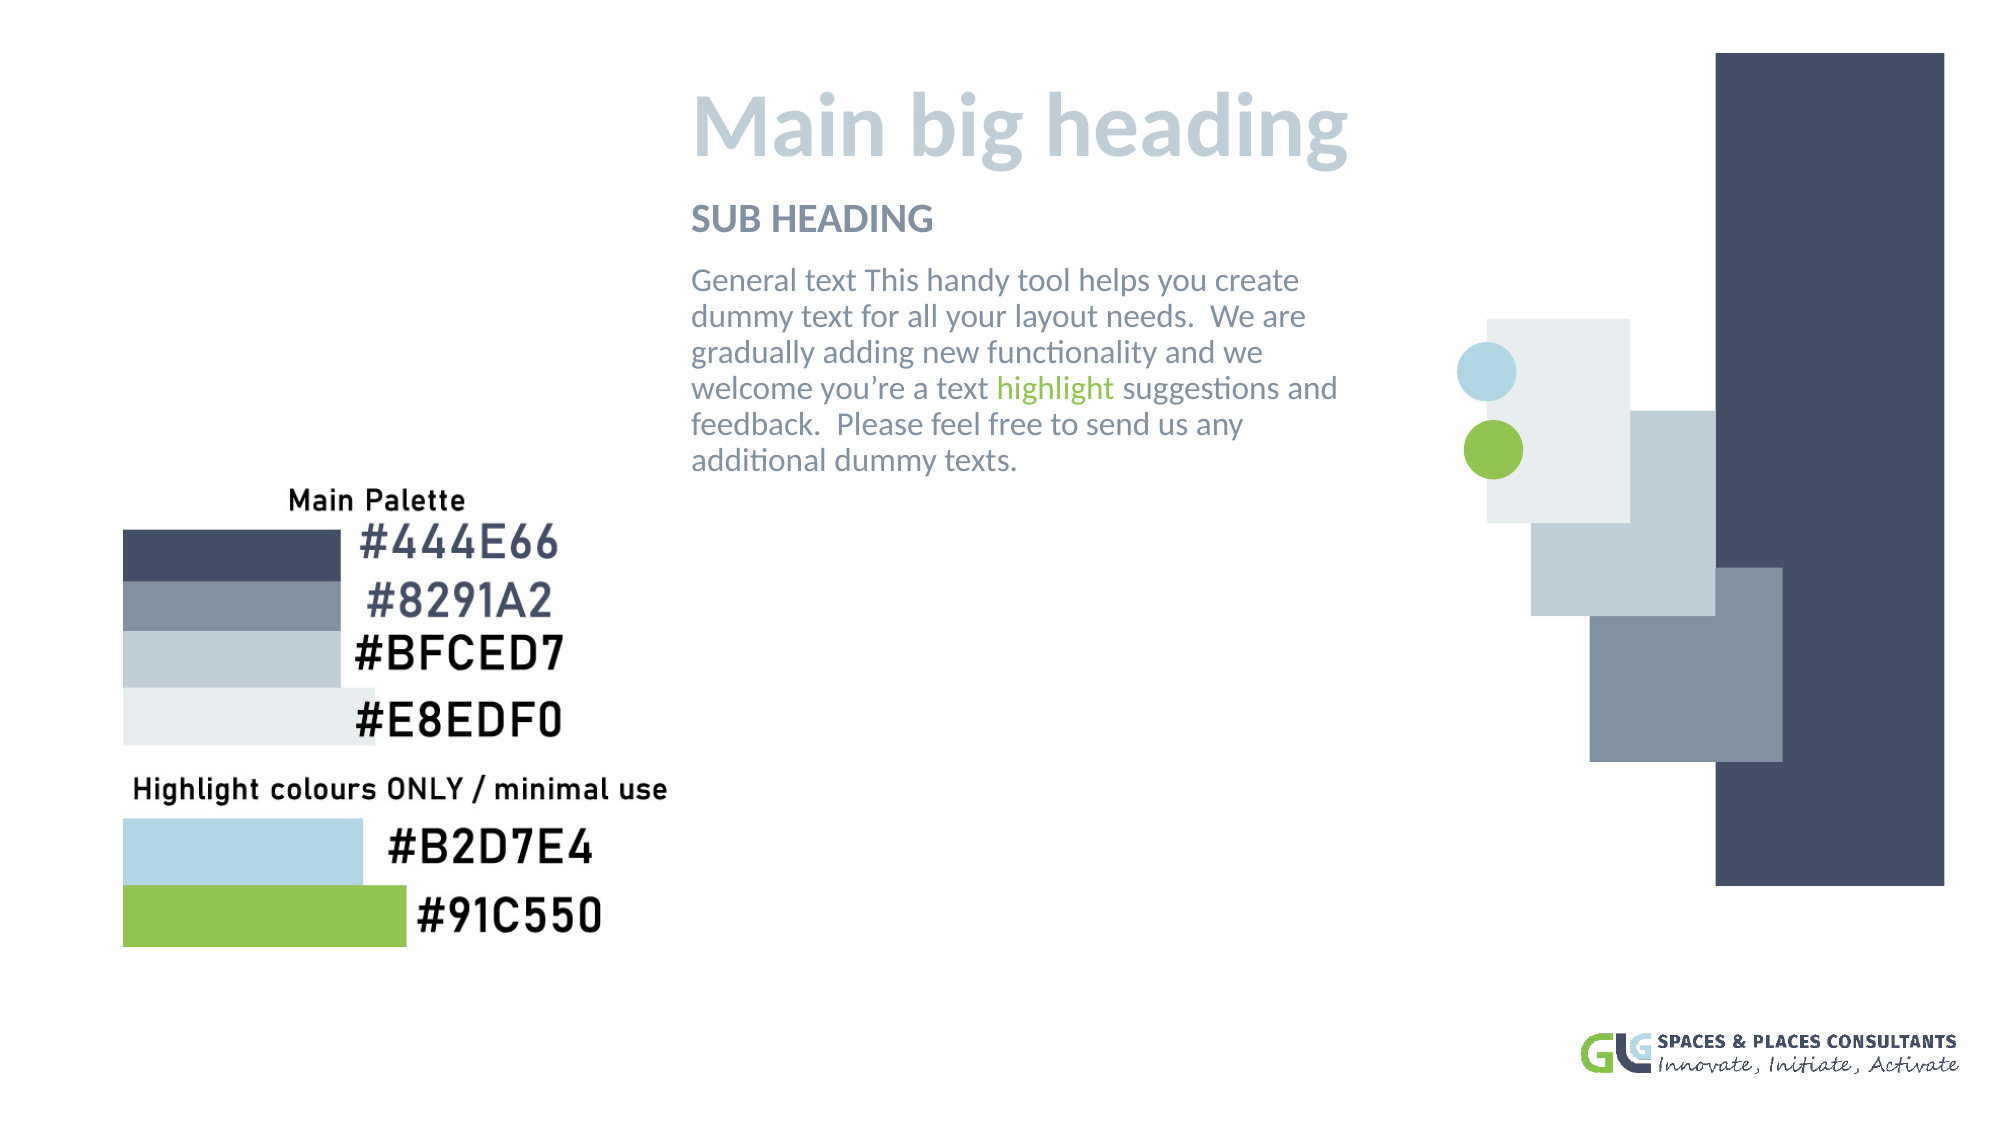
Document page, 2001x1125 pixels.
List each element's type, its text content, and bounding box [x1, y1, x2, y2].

text_box [1715, 52, 1945, 887]
text_box [1589, 567, 1784, 763]
picture [123, 479, 677, 947]
text_box [1486, 318, 1631, 524]
text_box Main big heading Sub heading General text This handy tool helps you create dummy text for all your layout needs. We are gradually adding new functionality and we welcome you’re a text highlight suggestions and feedback. Please feel free to send us any additional dummy texts. [676, 69, 1379, 870]
picture [1579, 1026, 1962, 1082]
text_box [1530, 410, 1717, 617]
text_box [1462, 419, 1525, 481]
text_box [1456, 341, 1518, 403]
